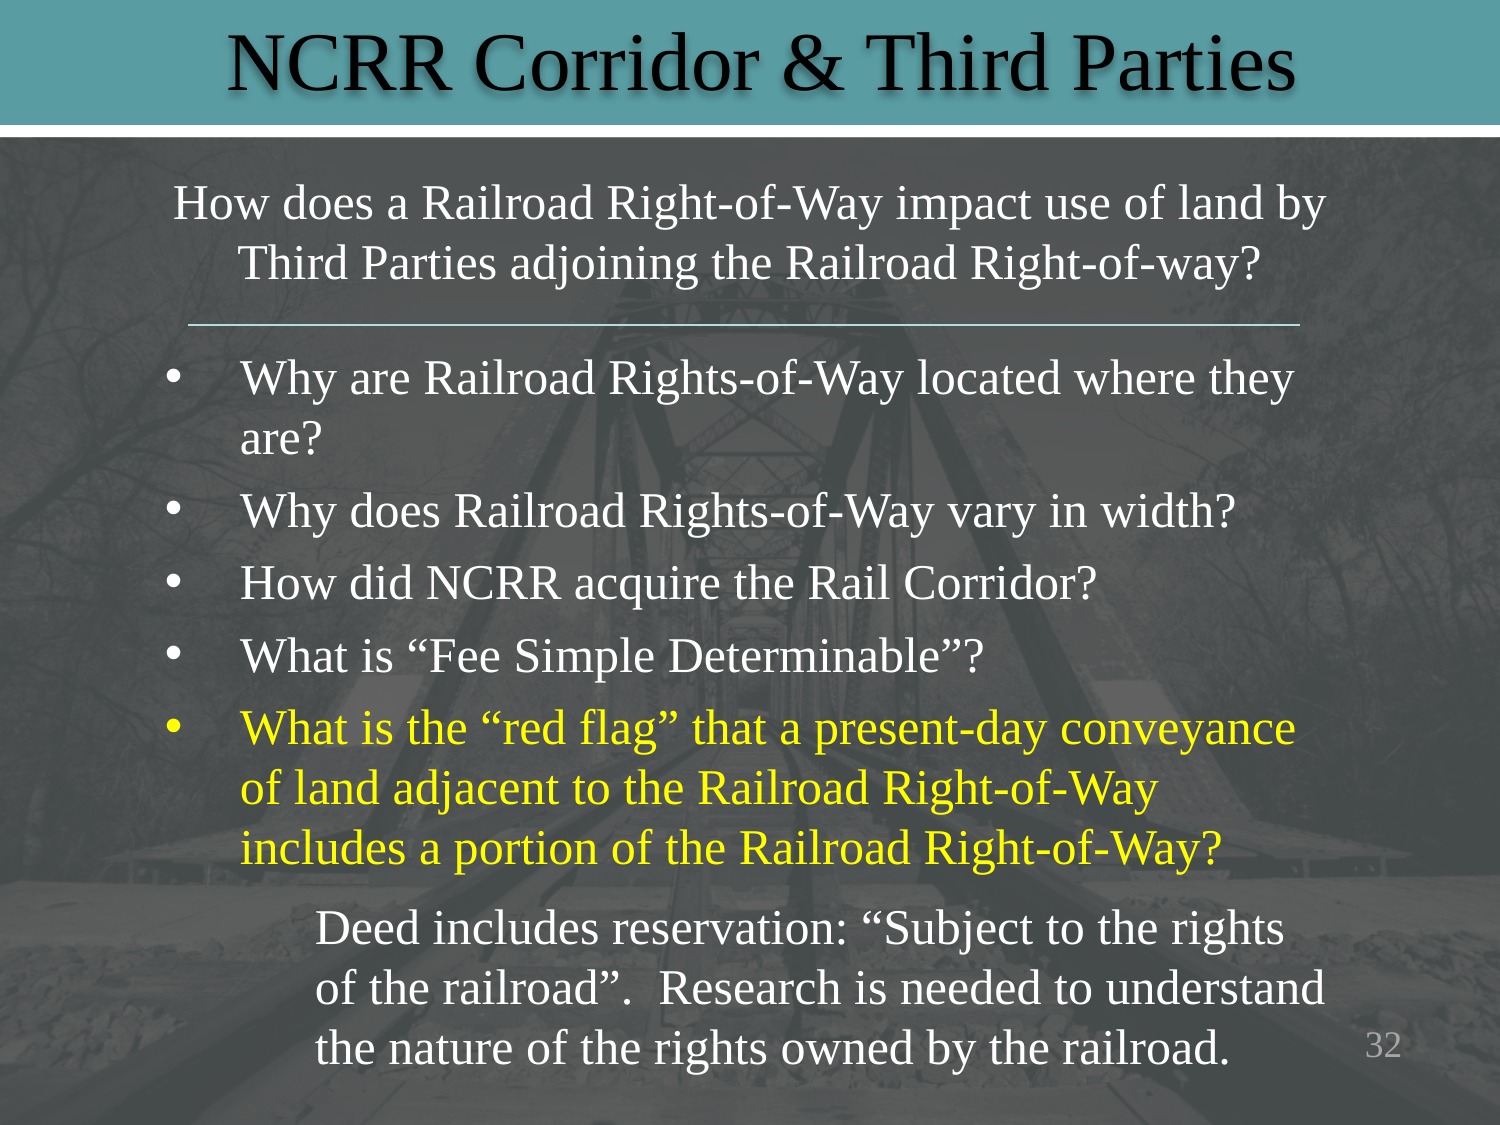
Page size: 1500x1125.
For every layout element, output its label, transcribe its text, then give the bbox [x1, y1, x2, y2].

title NCRR Corridor & Third Parties [24, 0, 1500, 118]
text_box Deed includes reservation: “Subject to the rights of the railroad”. Research is needed to understand the nature of the rights owned by the railroad. [299, 887, 1350, 1083]
text_box Why are Railroad Rights-of-Way located where they are? Why does Railroad Rights-of-Way vary in width? How did NCRR acquire the Rail Corridor? What is “Fee Simple Determinable”? What is the “red flag” that a present-day conveyance of land adjacent to the Railroad Right-of-Way includes a portion of the Railroad Right-of-Way? [149, 337, 1350, 883]
text_box How does a Railroad Right-of-Way impact use of land by Third Parties adjoining the Railroad Right-of-way? [149, 162, 1350, 298]
text_box 32 [1350, 1012, 1425, 1073]
